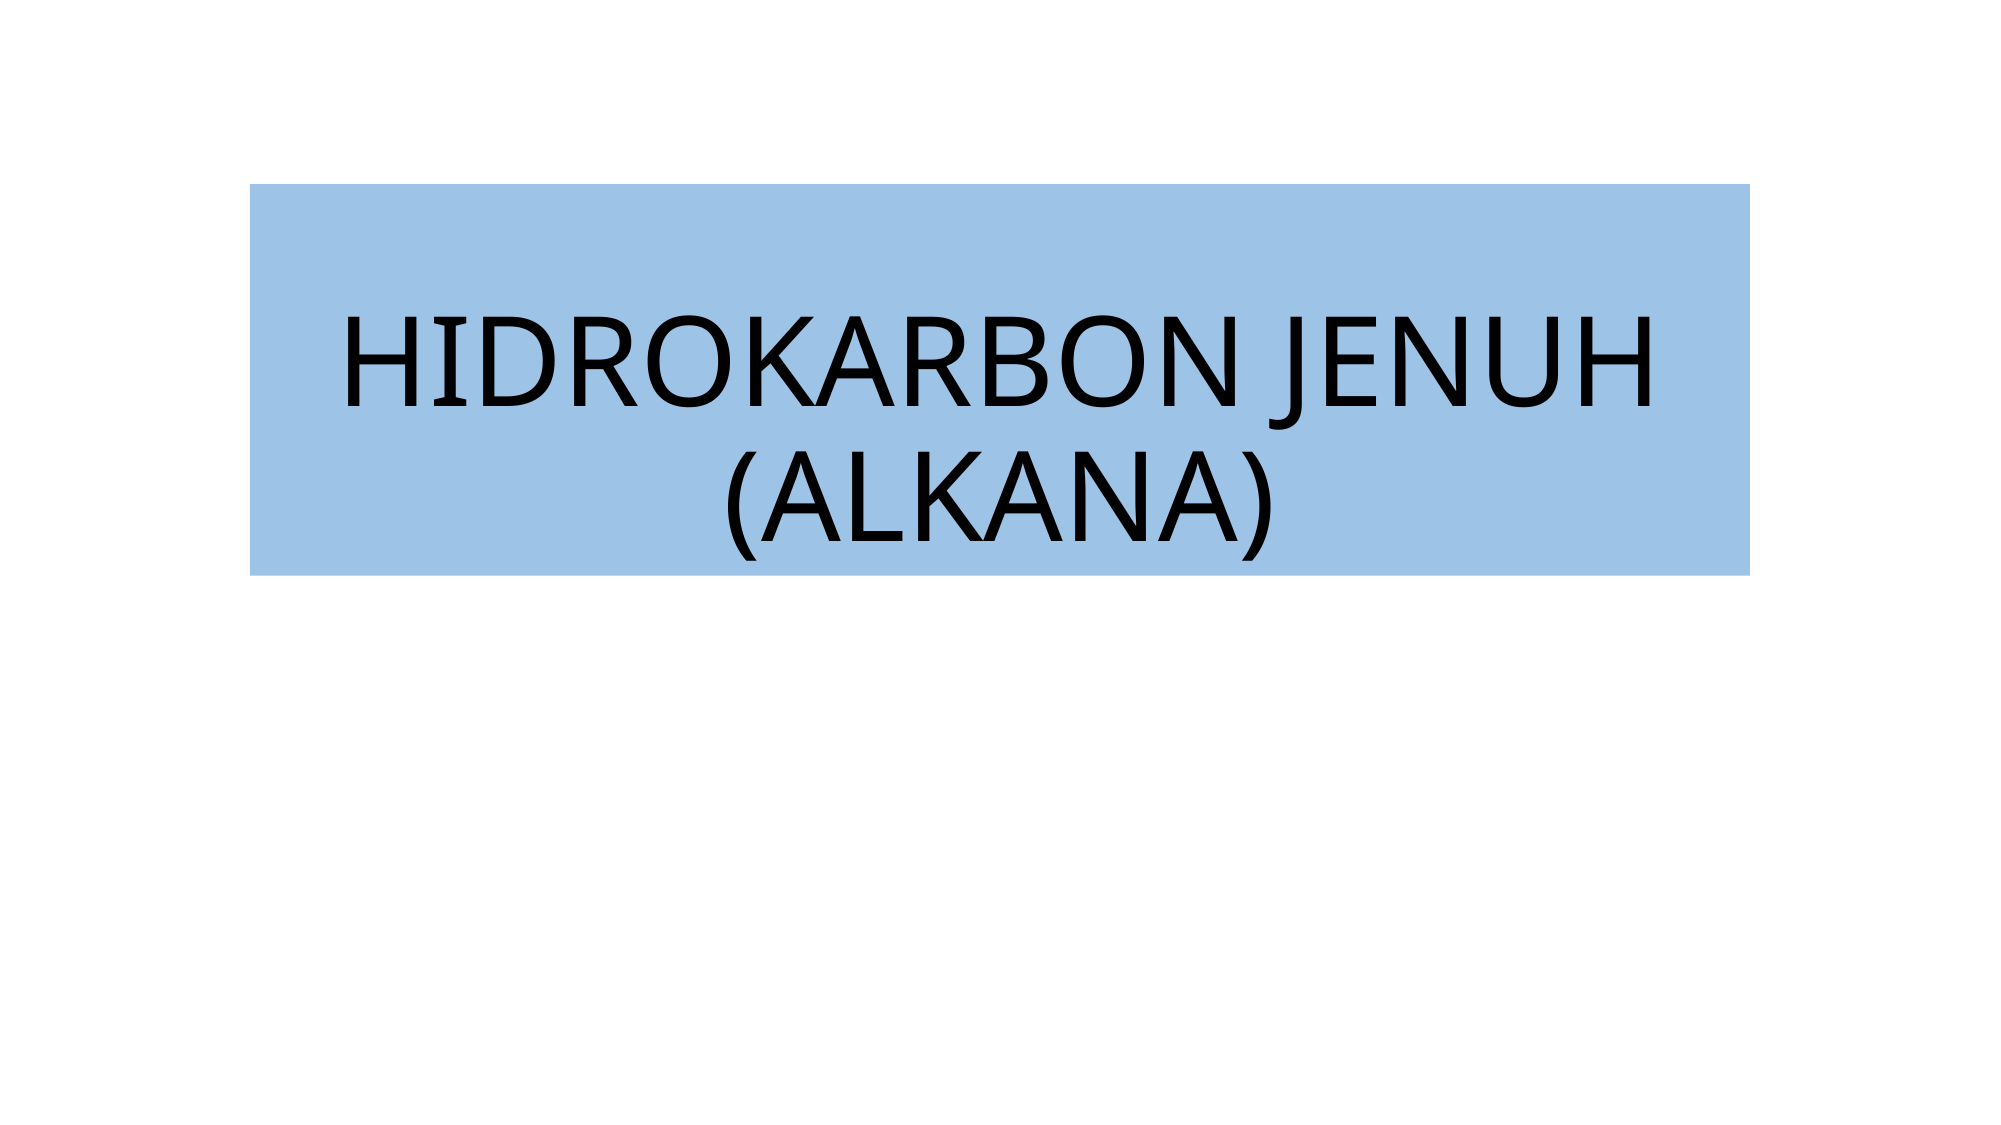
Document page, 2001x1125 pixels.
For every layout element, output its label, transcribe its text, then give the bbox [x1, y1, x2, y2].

title HIDROKARBON JENUH (ALKANA) [249, 184, 1750, 576]
